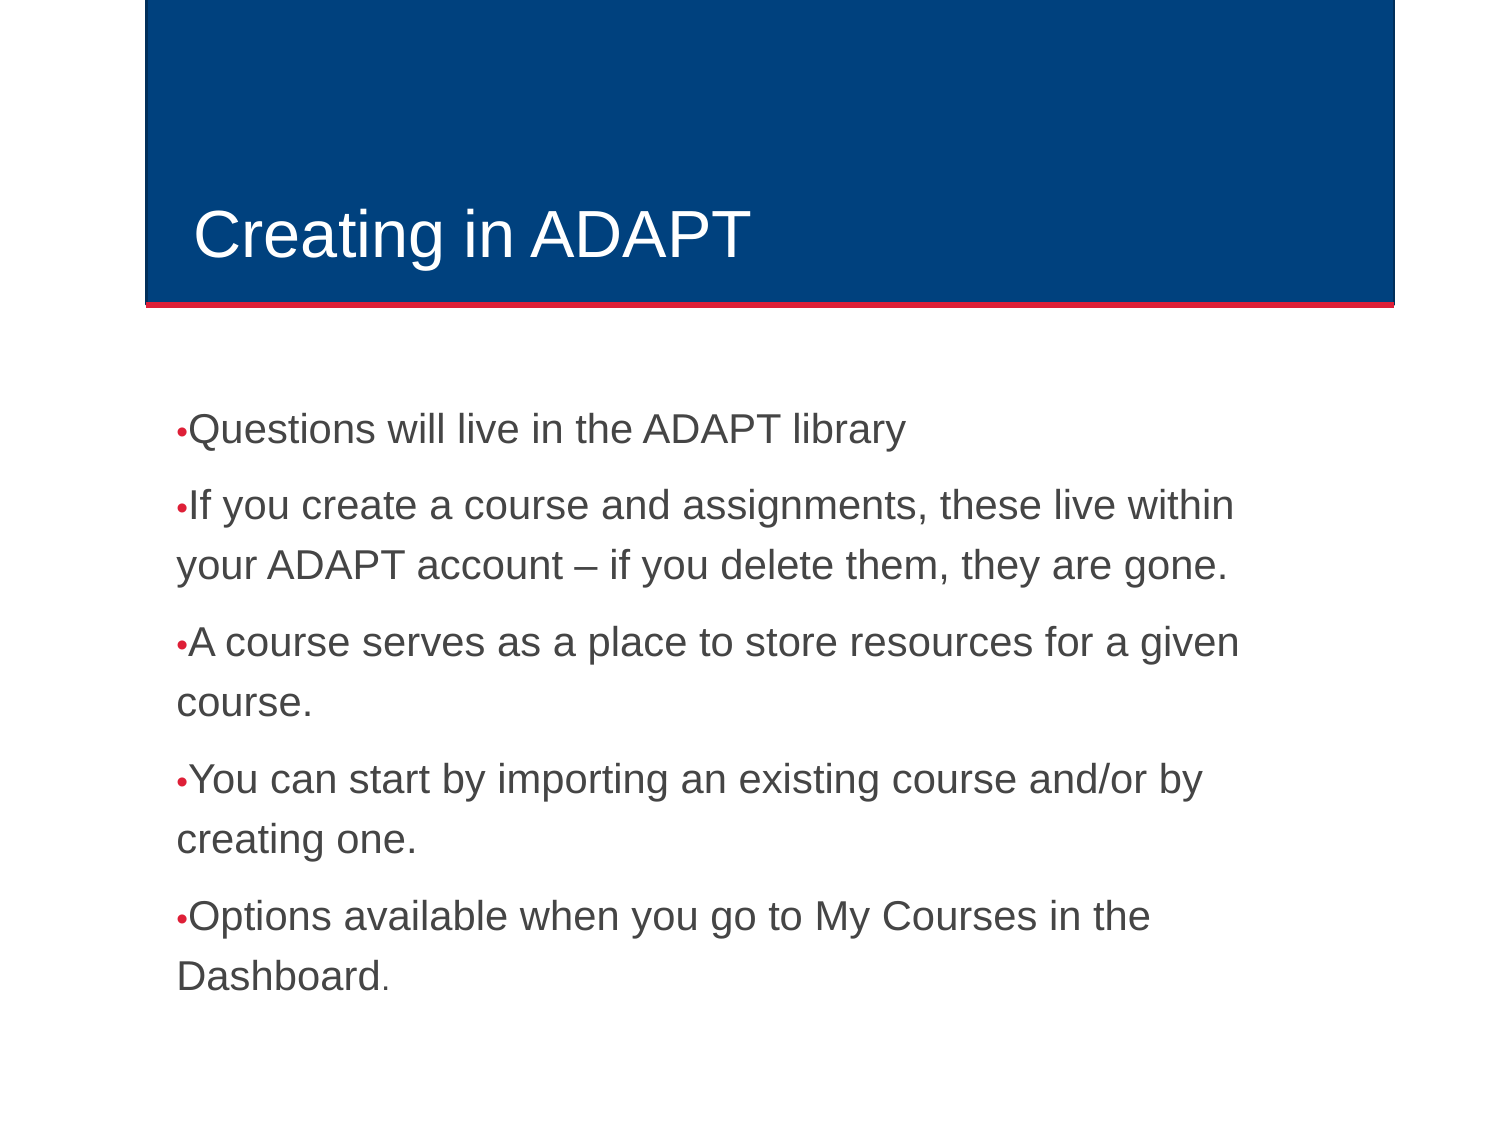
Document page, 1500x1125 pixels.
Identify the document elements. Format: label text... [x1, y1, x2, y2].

title Creating in ADAPT [178, 132, 1361, 280]
list •Questions will live in the ADAPT library •If you create a course and assignments, these live within your ADAPT account – if you delete them, they are gone. •A course serves as a place to store resources for a given course. •You can start by importing an existing course and/or by creating one. •Options available when you go to My Courses in the Dashboard. [159, 384, 1341, 1047]
